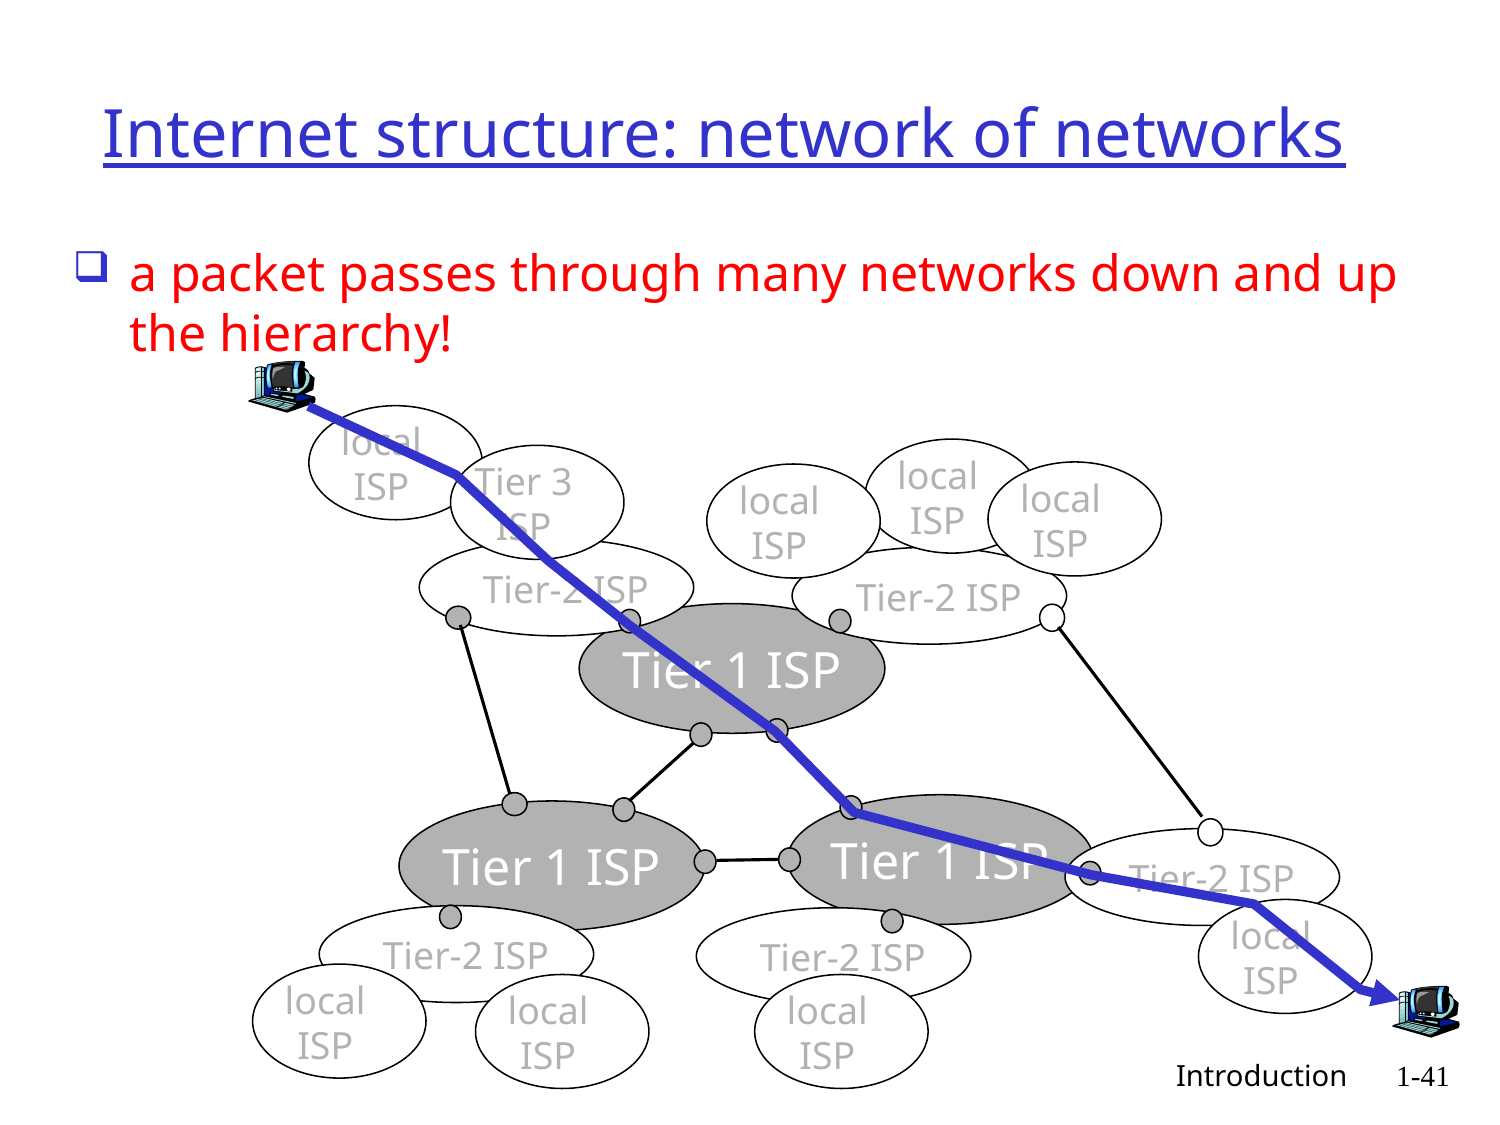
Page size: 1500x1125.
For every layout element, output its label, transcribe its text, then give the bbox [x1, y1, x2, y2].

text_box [318, 538, 1340, 1005]
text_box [706, 463, 881, 579]
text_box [1391, 985, 1461, 1038]
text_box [987, 461, 1162, 577]
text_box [1198, 899, 1373, 1014]
text_box [1376, 986, 1386, 997]
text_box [754, 974, 929, 1089]
title Internet structure: network of networks [87, 37, 1416, 226]
list a packet passes through many networks down and up the hierarchy! [57, 234, 1443, 385]
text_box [308, 405, 483, 520]
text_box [252, 963, 427, 1079]
footer Introduction [887, 1049, 1362, 1125]
slide_number 1-41 [1362, 1049, 1466, 1125]
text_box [864, 438, 1039, 554]
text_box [450, 445, 625, 560]
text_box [475, 974, 650, 1089]
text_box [247, 360, 317, 413]
